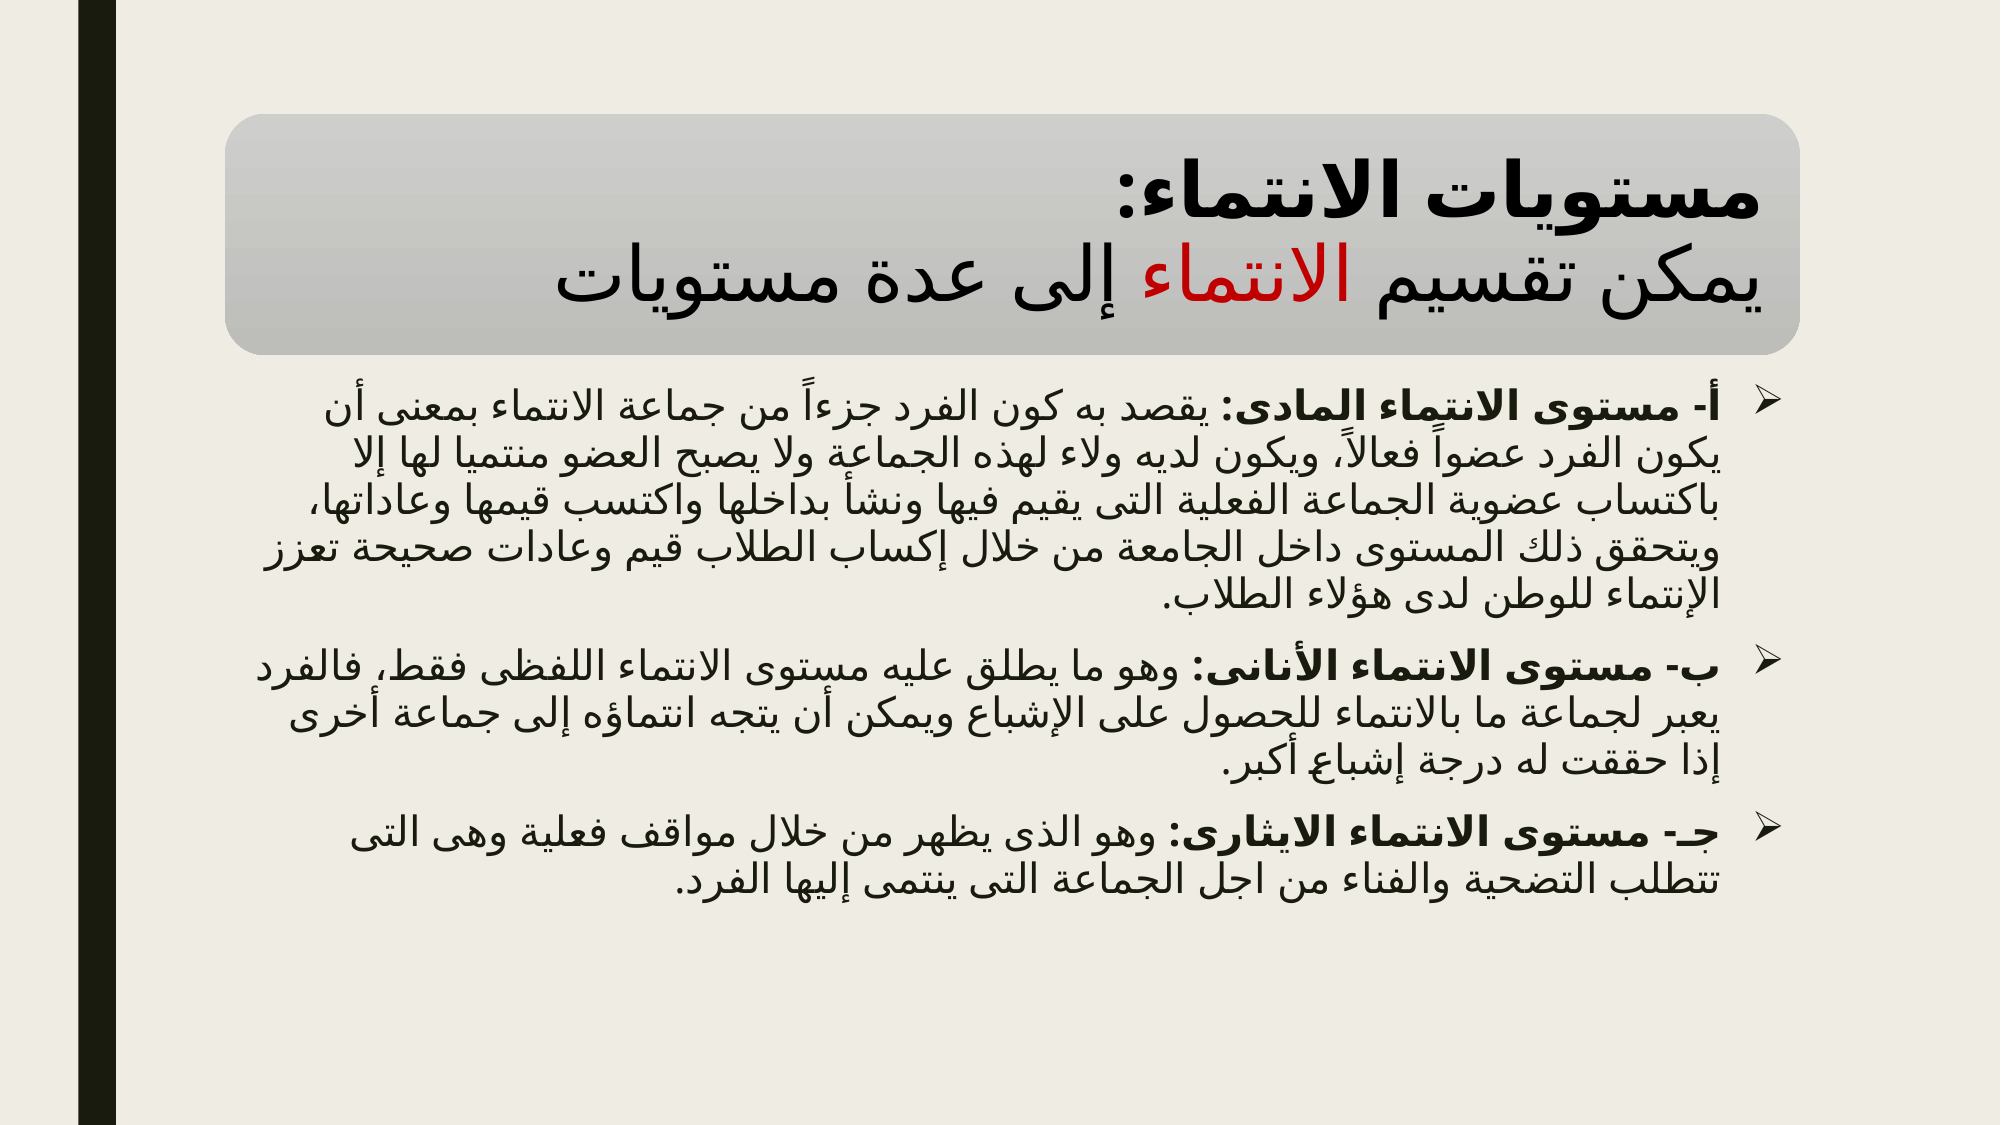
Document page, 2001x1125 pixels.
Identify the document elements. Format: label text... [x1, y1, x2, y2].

list أ- مستوى الانتماء المادى: يقصد به كون الفرد جزءاً من جماعة الانتماء بمعنى أن يكون الفرد عضواً فعالاً، ويكون لديه ولاء لهذه الجماعة ولا يصبح العضو منتميا لها إلا باكتساب عضوية الجماعة الفعلية التى يقيم فيها ونشأ بداخلها واكتسب قيمها وعاداتها، ويتحقق ذلك المستوى داخل الجامعة من خلال إكساب الطلاب قيم وعادات صحيحة تعزز الإنتماء للوطن لدى هؤلاء الطلاب. ب- مستوى الانتماء الأنانى: وهو ما يطلق عليه مستوى الانتماء اللفظى فقط، فالفرد يعبر لجماعة ما بالانتماء للحصول على الإشباع ويمكن أن يتجه انتماؤه إلى جماعة أخرى إذا حققت له درجة إشباع أكبر. جـ- مستوى الانتماء الايثارى: وهو الذى يظهر من خلال مواقف فعلية وهى التى تتطلب التضحية والفناء من اجل الجماعة التى ينتمى إليها الفرد. [225, 375, 1800, 963]
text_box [224, 112, 1800, 357]
